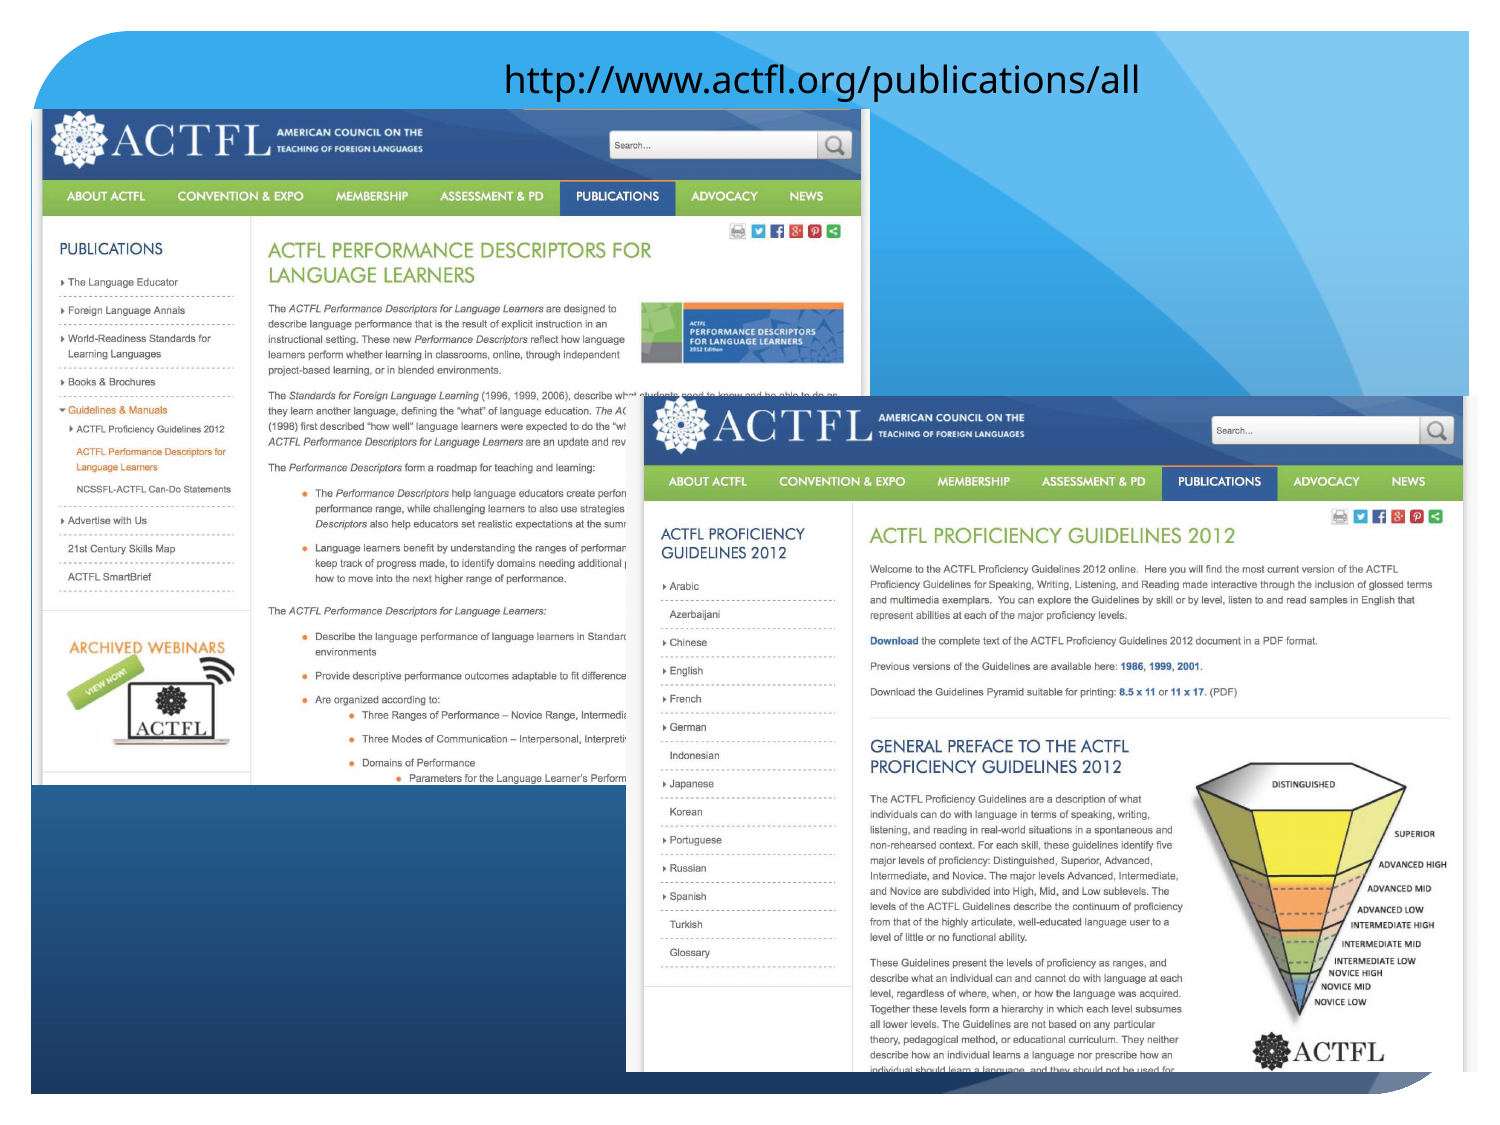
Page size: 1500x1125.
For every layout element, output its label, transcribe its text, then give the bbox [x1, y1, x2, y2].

text_box http://www.actfl.org/publications/all [488, 48, 1156, 109]
picture [24, 30, 1479, 1094]
